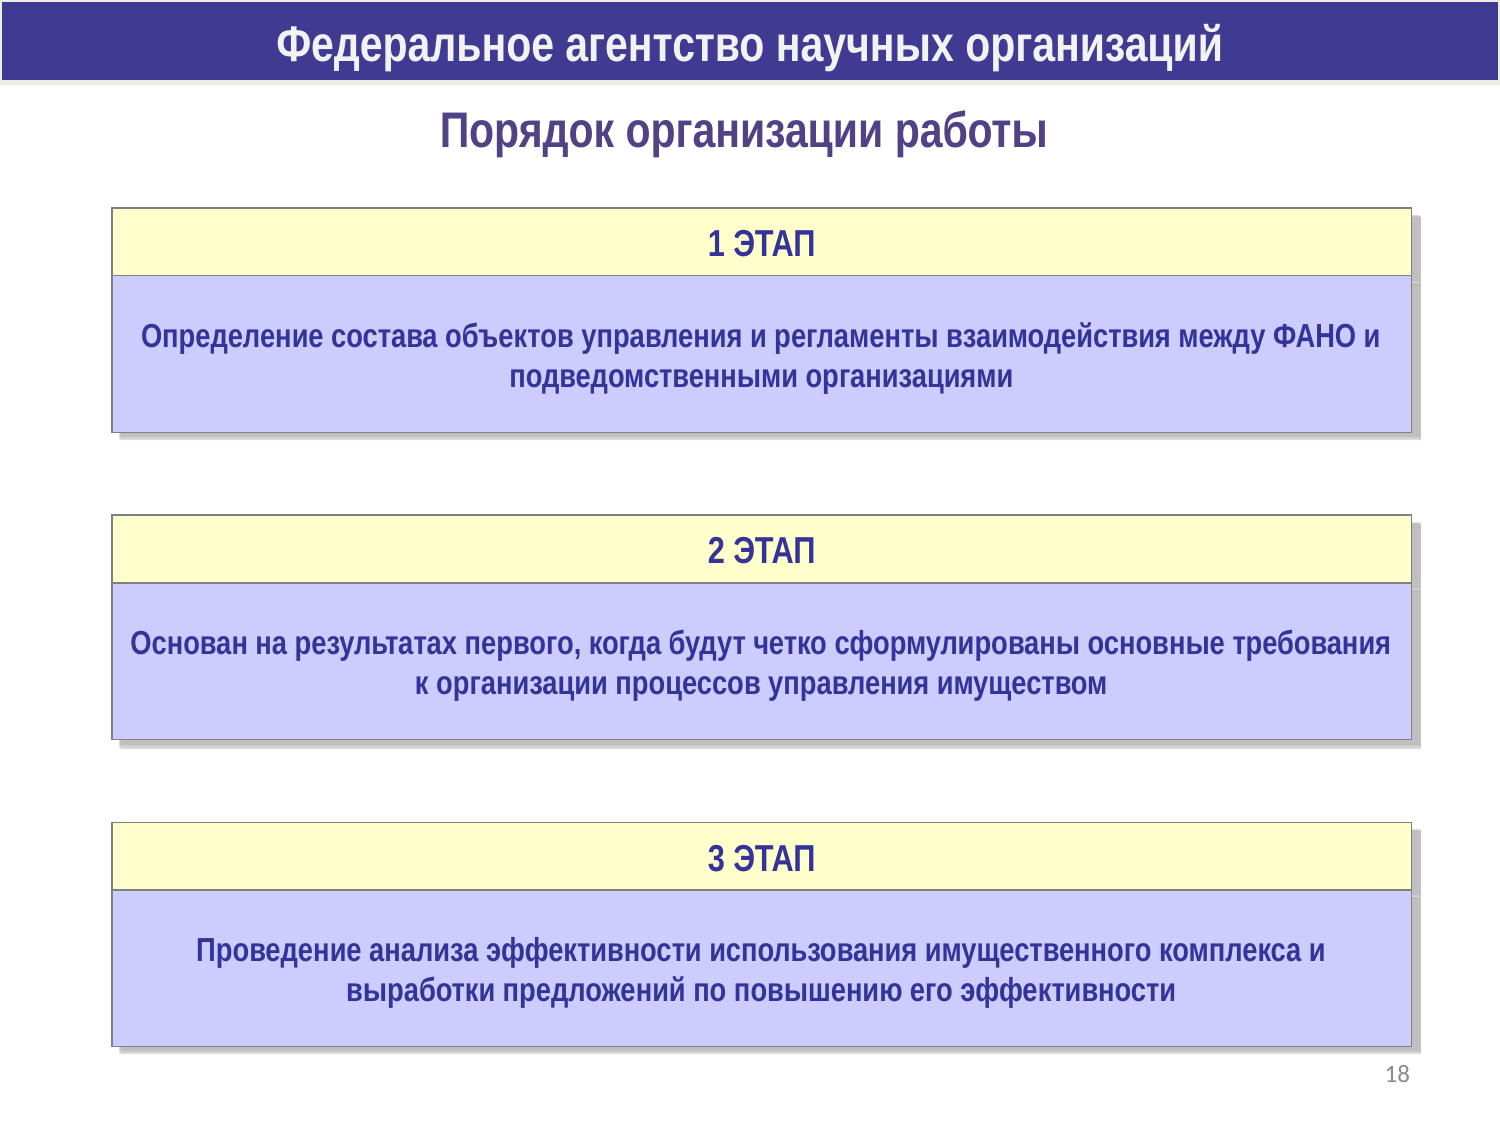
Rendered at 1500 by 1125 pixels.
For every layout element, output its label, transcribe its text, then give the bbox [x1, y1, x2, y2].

text_box Основан на результатах первого, когда будут четко сформулированы основные требования к организации процессов управления имуществом [112, 582, 1412, 740]
text_box Порядок организации работы [17, 89, 1471, 165]
text_box Определение состава объектов управления и регламенты взаимодействия между ФАНО и подведомственными организациями [112, 275, 1412, 433]
text_box Проведение анализа эффективности использования имущественного комплекса и выработки предложений по повышению его эффективности [112, 890, 1412, 1047]
text_box 2 ЭТАП [112, 515, 1412, 582]
text_box 3 ЭТАП [112, 822, 1412, 890]
text_box 1 ЭТАП [112, 208, 1412, 275]
text_box Федеральное агентство научных организаций [0, 0, 1500, 83]
slide_number 18 [1074, 1042, 1425, 1103]
